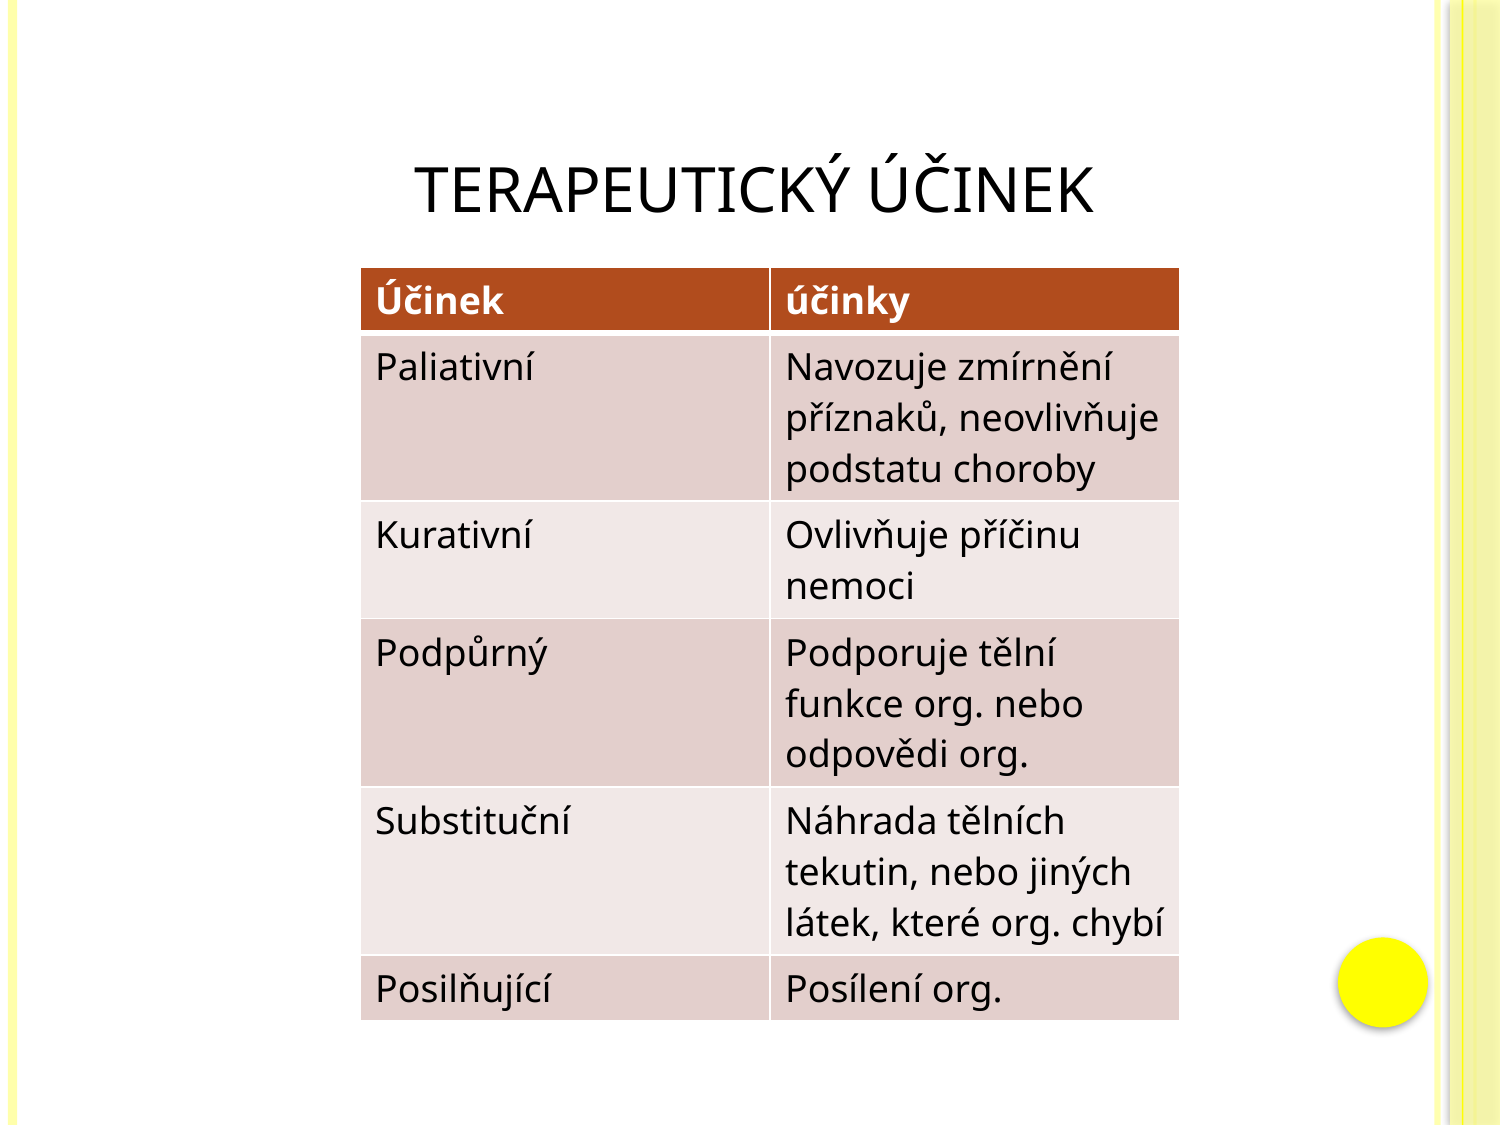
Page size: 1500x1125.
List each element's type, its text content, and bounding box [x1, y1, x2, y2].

table_cell Kurativní [361, 502, 769, 618]
table_header Účinek [361, 268, 769, 330]
table_cell Posílení org. [771, 956, 1179, 1020]
table_cell Posilňující [361, 956, 769, 1020]
table_cell Ovlivňuje příčinu nemoci [771, 502, 1179, 618]
table_cell Navozuje zmírnění příznaků, neovlivňuje podstatu choroby [771, 336, 1179, 500]
title Terapeutický účinek [75, 45, 1436, 233]
table_header účinky [771, 268, 1179, 330]
table_cell Substituční [361, 788, 769, 954]
table_cell Paliativní [361, 336, 769, 500]
table_cell Náhrada tělních tekutin, nebo jiných látek, které org. chybí [771, 788, 1179, 954]
table_cell Podporuje tělní funkce org. nebo odpovědi org. [771, 619, 1179, 786]
table_cell Podpůrný [361, 619, 769, 786]
